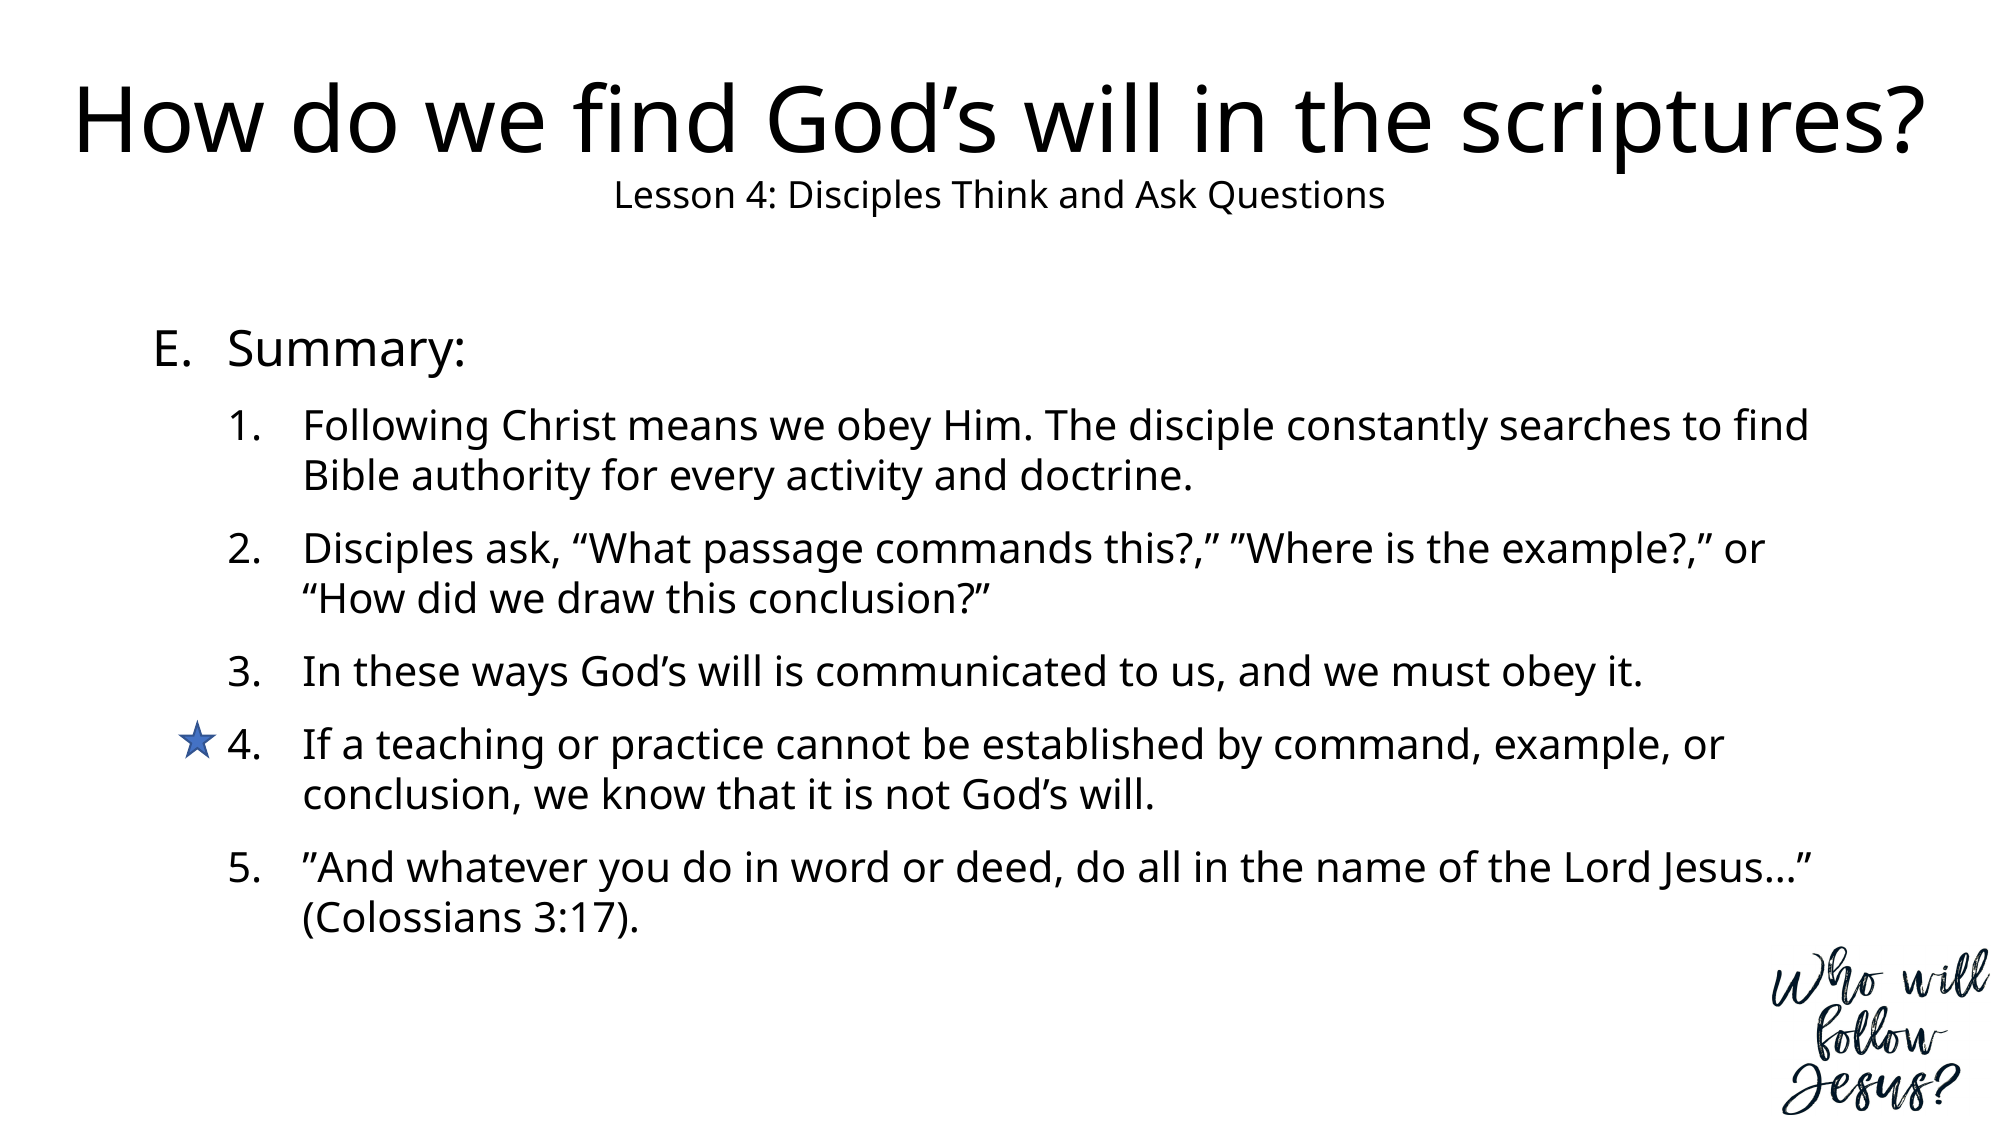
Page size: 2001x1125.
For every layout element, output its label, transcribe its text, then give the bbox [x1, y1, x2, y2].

text_box [177, 719, 217, 759]
title How do we find God’s will in the scriptures? Lesson 4: Disciples Think and Ask Questions [0, 29, 2000, 247]
picture [1771, 945, 1991, 1116]
list Summary: Following Christ means we obey Him. The disciple constantly searches to find Bible authority for every activity and doctrine. Disciples ask, “What passage commands this?,” ”Where is the example?,” or “How did we draw this conclusion?” In these ways God’s will is communicated to us, and we must obey it. If a teaching or practice cannot be established by command, example, or conclusion, we know that it is not God’s will. ”And whatever you do in word or deed, do all in the name of the Lord Jesus…” (Colossians 3:17). [137, 308, 1863, 1096]
